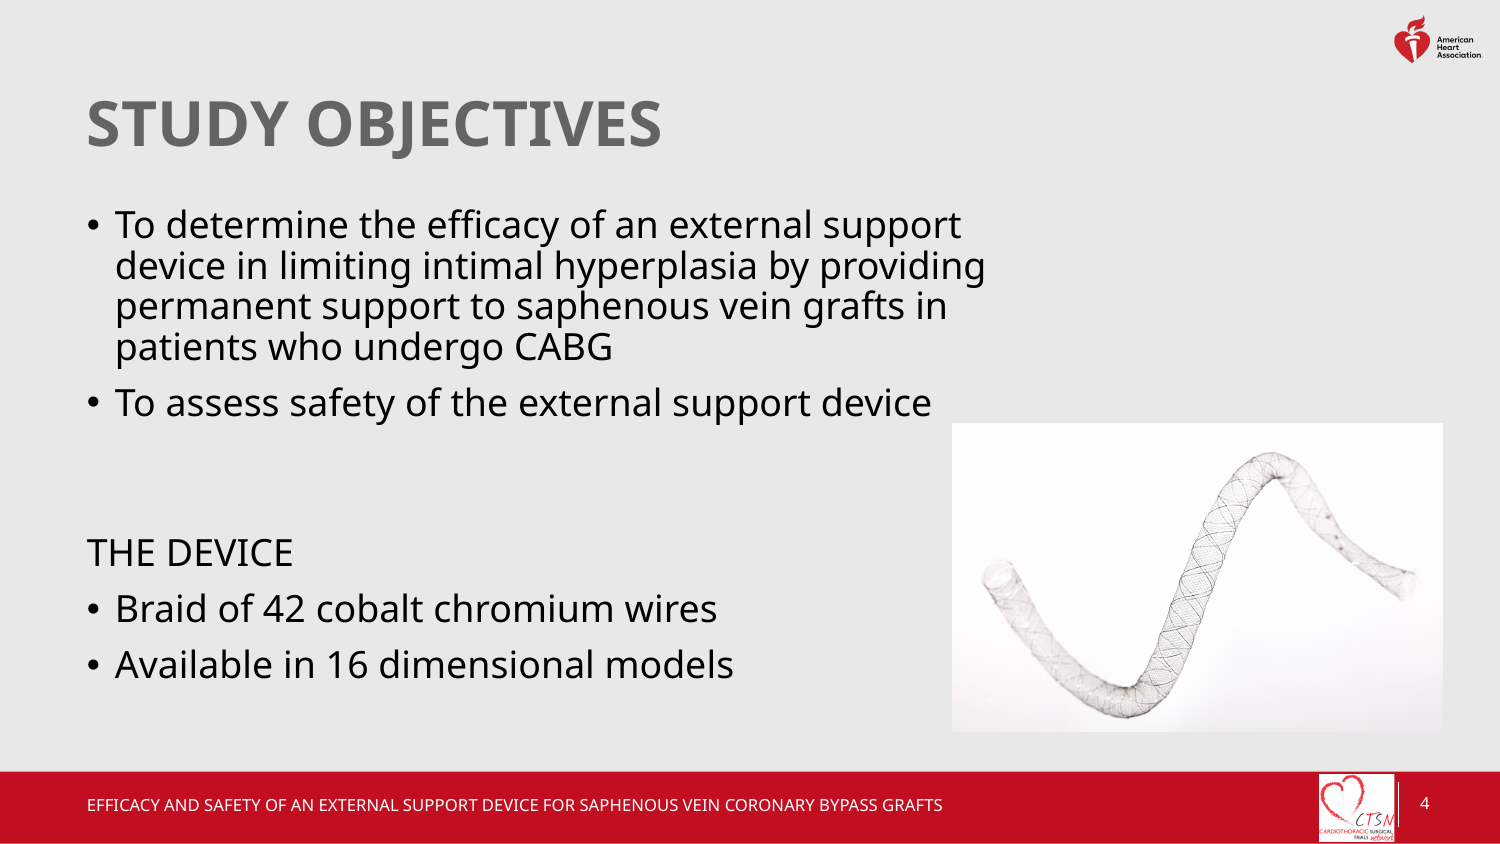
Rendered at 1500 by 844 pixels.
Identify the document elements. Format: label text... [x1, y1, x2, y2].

footer Efficacy and Safety of an External Support Device for Saphenous Vein Coronary Bypass Grafts [71, 782, 975, 827]
list To determine the efficacy of an external support device in limiting intimal hyperplasia by providing permanent support to saphenous vein grafts in patients who undergo CABG To assess safety of the external support device THE DEVICE Braid of 42 cobalt chromium wires Available in 16 dimensional models [71, 199, 1050, 723]
picture [1319, 774, 1395, 842]
title STUDY OBJECTIVES [71, 88, 1193, 240]
slide_number 4 [1405, 782, 1500, 827]
picture [952, 423, 1443, 732]
